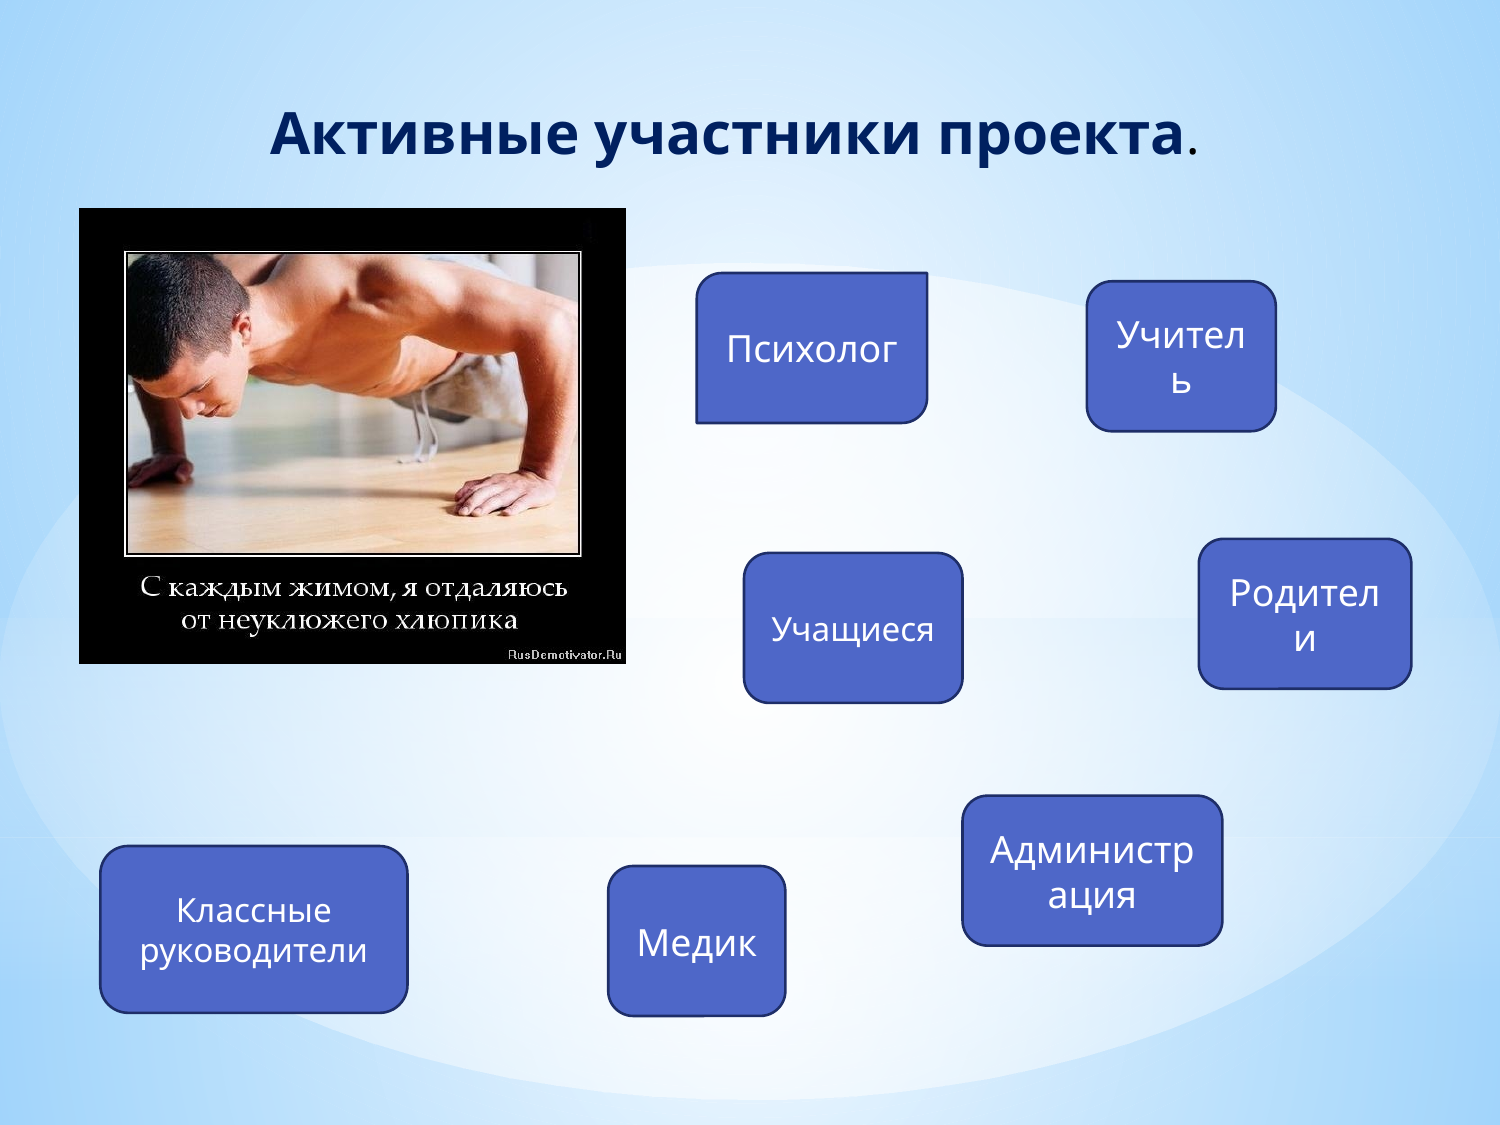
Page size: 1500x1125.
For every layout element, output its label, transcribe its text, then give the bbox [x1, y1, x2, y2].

text_box Классные руководители [98, 844, 409, 1015]
text_box Медик [606, 864, 787, 1018]
text_box Учитель [1085, 279, 1278, 433]
text_box Активные участники проекта. [79, 88, 1391, 174]
picture [79, 207, 626, 665]
text_box Администрация [961, 794, 1224, 947]
text_box Психолог [695, 271, 929, 425]
text_box Родители [1197, 537, 1413, 691]
text_box Учащиеся [742, 551, 964, 705]
